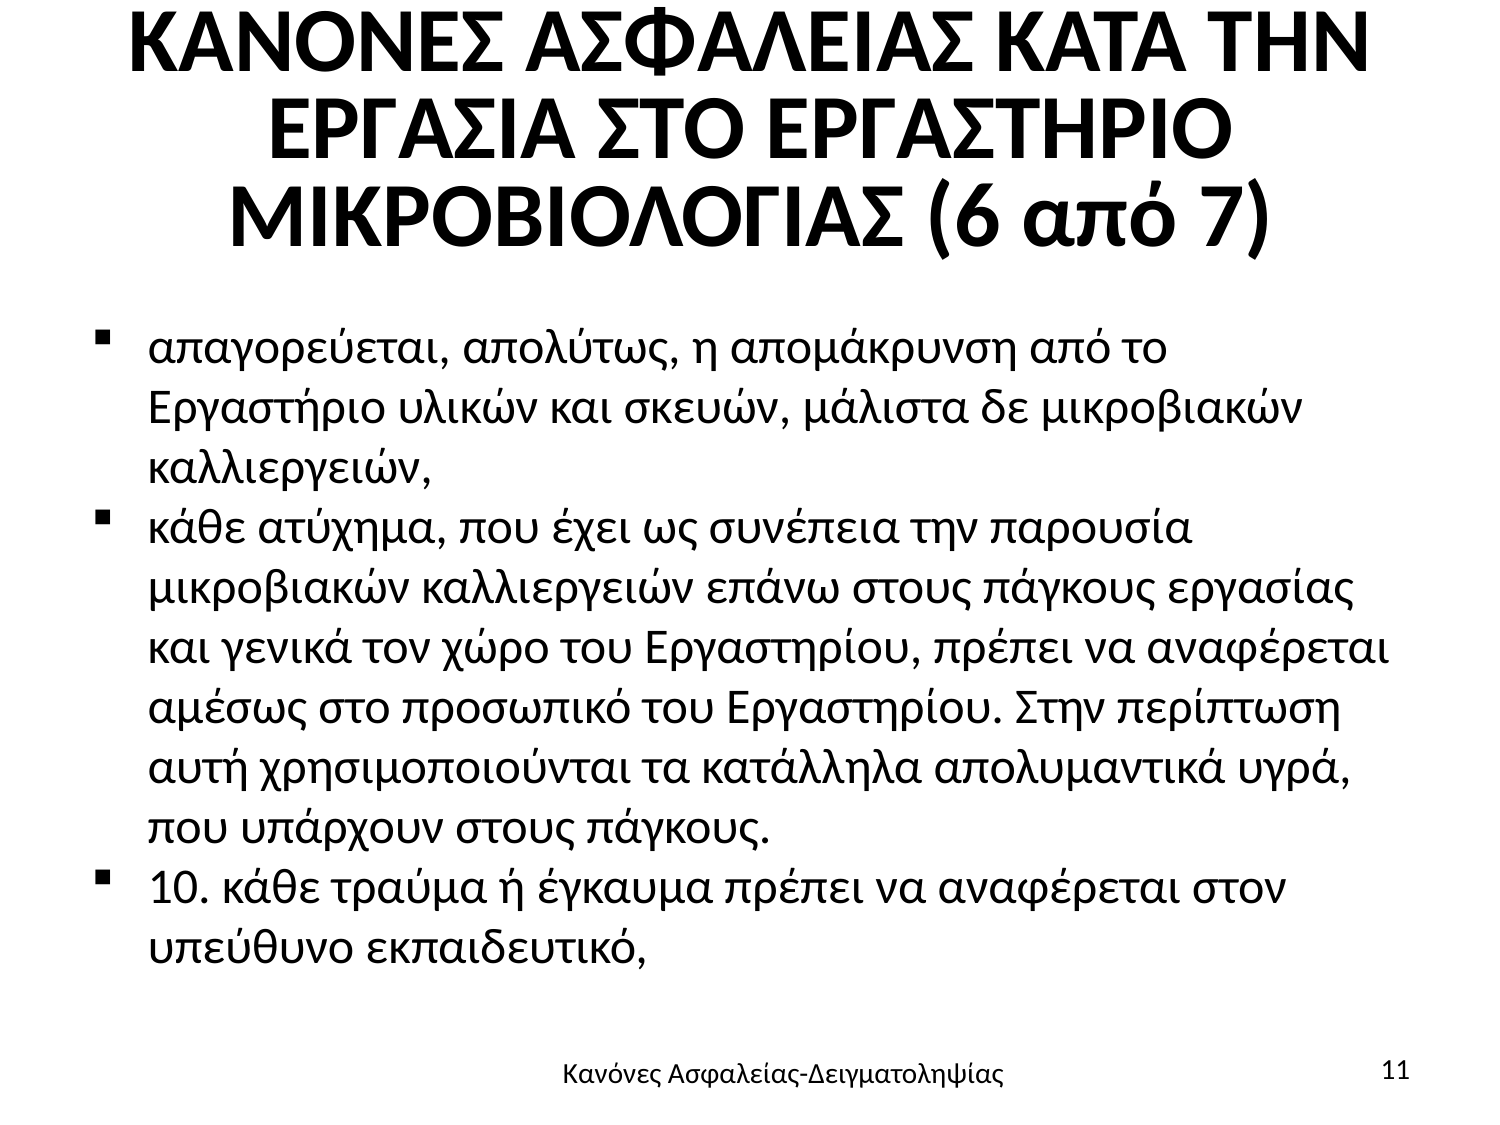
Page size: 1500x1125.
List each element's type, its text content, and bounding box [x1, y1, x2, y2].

title ΚΑΝΟΝΕΣ ΑΣΦΑΛΕΙΑΣ ΚΑΤΑ ΤΗΝ ΕΡΓΑΣΙΑ ΣΤΟ ΕΡΓΑΣΤΗΡΙΟ ΜΙΚΡΟΒΙΟΛΟΓΙΑΣ (6 από 7) [76, 7, 1425, 256]
text_box 11 [1074, 1042, 1425, 1103]
text_box απαγορεύεται, απολύτως, η απομάκρυνση από το Εργαστήριο υλικών και σκευών, μάλιστα δε μικροβιακών καλλιεργειών, κάθε ατύχημα, που έχει ως συνέπεια την παρουσία μικροβιακών καλλιεργειών επάνω στους πάγκους εργασίας και γενικά τον χώρο του Εργαστηρίου, πρέπει να αναφέρεται αμέσως στο προσωπικό του Εργαστηρίου. Στην περίπτωση αυτή χρησιμοποιούνται τα κατάλληλα απολυμαντικά υγρά, που υπάρχουν στους πάγκους. 10. κάθε τραύμα ή έγκαυμα πρέπει να αναφέρεται στον υπεύθυνο εκπαιδευτικό, [76, 306, 1425, 981]
text_box Κανόνες Ασφαλείας-Δειγματοληψίας [521, 1046, 1046, 1125]
